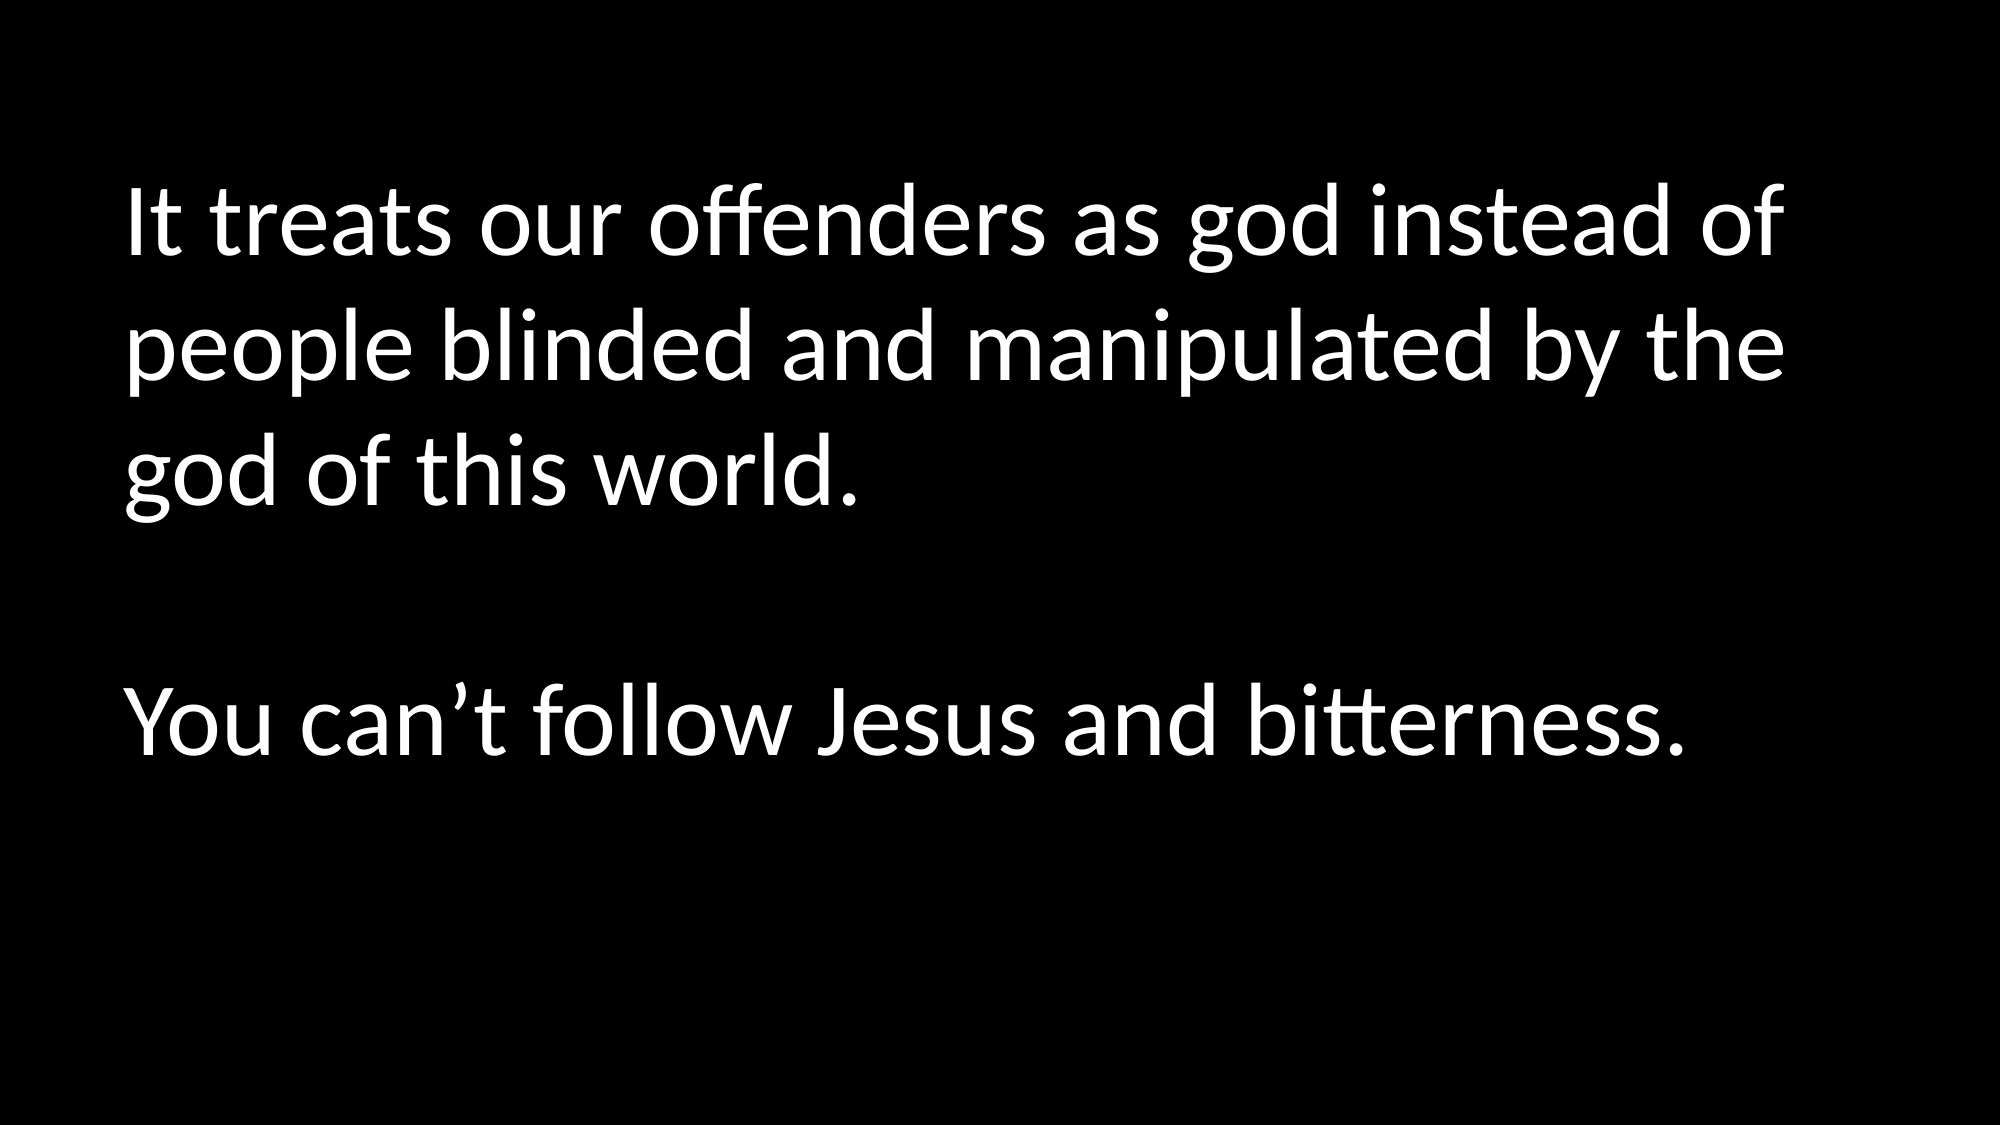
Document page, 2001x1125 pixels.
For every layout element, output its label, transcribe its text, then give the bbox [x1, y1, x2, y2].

list It treats our offenders as god instead of people blinded and manipulated by the god of this world. You can’t follow Jesus and bitterness. [108, 144, 1901, 1045]
